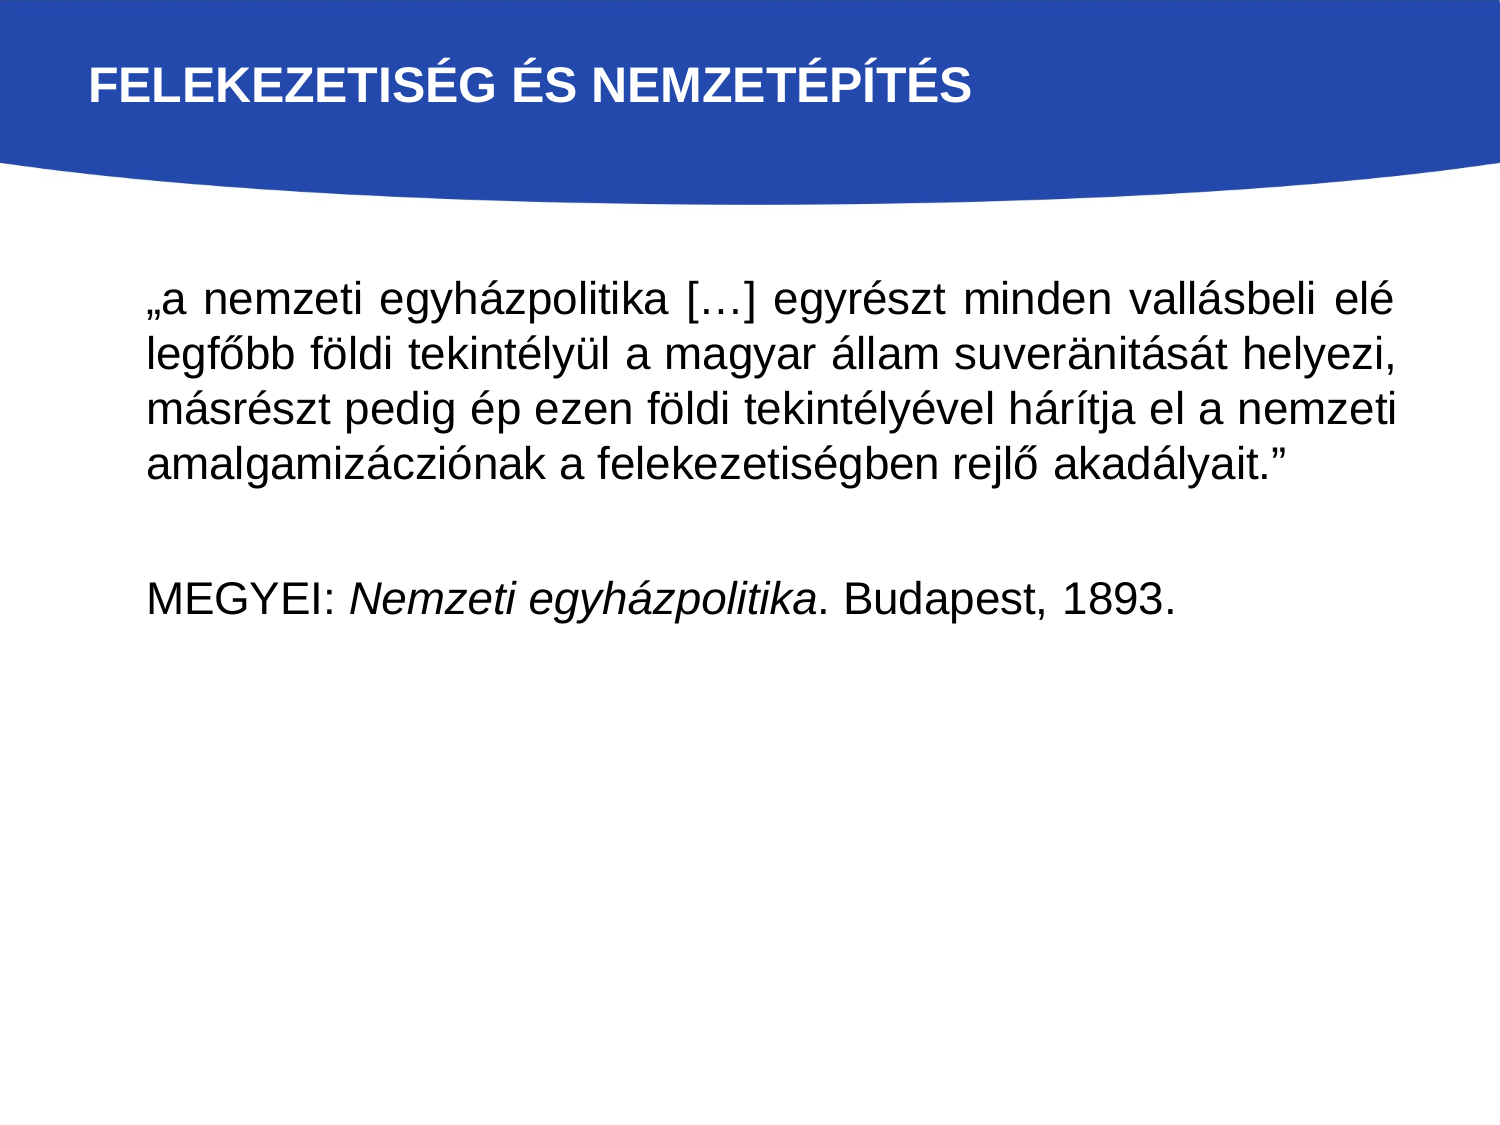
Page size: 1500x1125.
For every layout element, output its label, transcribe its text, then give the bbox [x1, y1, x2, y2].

text_box „a nemzeti egyházpolitika […] egyrészt minden vallásbeli elé legfőbb földi tekintélyül a magyar állam suveränitását helyezi, másrészt pedig ép ezen földi tekintélyével hárítja el a nemzeti amalgamizácziónak a felekezetiségben rejlő akadályait.” MEGYEI: Nemzeti egyházpolitika. Budapest, 1893. [144, 266, 1413, 624]
title FELEKEZETISÉG ÉS NEMZETÉPÍTÉS [86, 50, 979, 241]
picture [0, 0, 1500, 214]
